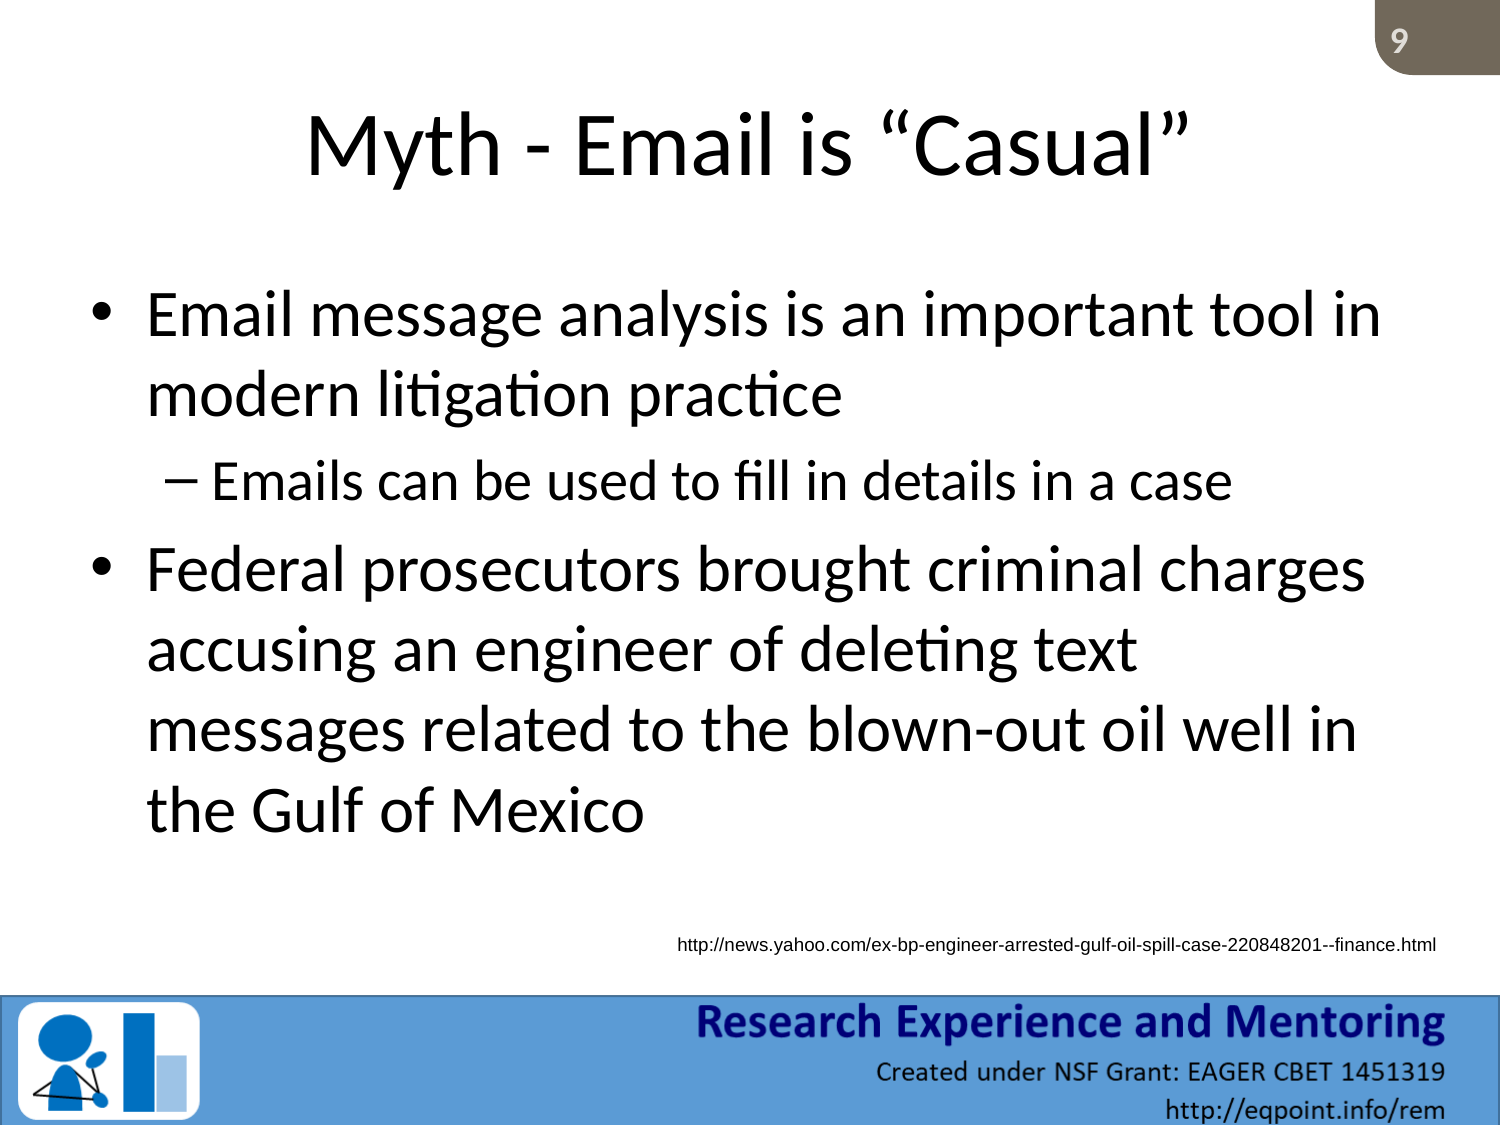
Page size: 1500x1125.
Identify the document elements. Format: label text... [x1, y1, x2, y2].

title Myth - Email is “Casual” [75, 45, 1425, 233]
text_box http://news.yahoo.com/ex-bp-engineer-arrested-gulf-oil-spill-case-220848201--finance.html [662, 924, 1463, 963]
list Email message analysis is an important tool in modern litigation practice Emails can be used to fill in details in a case Federal prosecutors brought criminal charges accusing an engineer of deleting text messages related to the blown-out oil well in the Gulf of Mexico [75, 262, 1425, 1005]
picture [0, 974, 1500, 1125]
